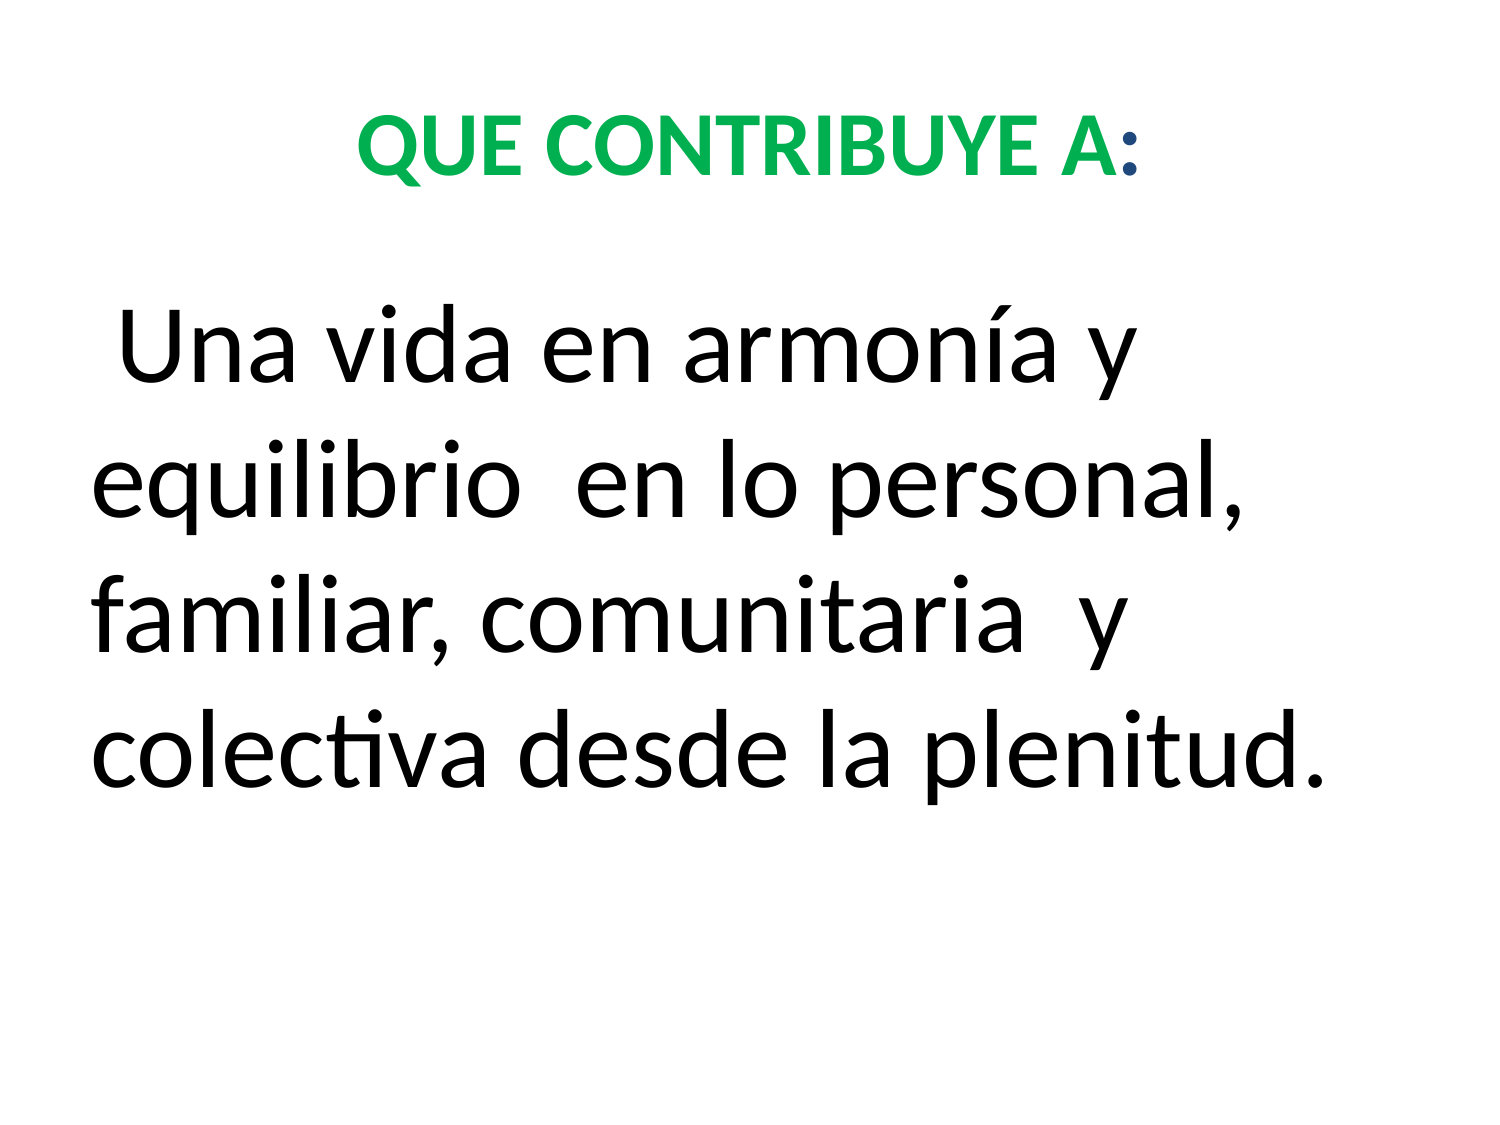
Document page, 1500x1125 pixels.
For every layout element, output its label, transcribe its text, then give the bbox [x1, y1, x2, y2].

title QUE CONTRIBUYE A: [75, 45, 1425, 233]
list Una vida en armonía y equilibrio en lo personal, familiar, comunitaria y colectiva desde la plenitud. [75, 262, 1425, 1005]
